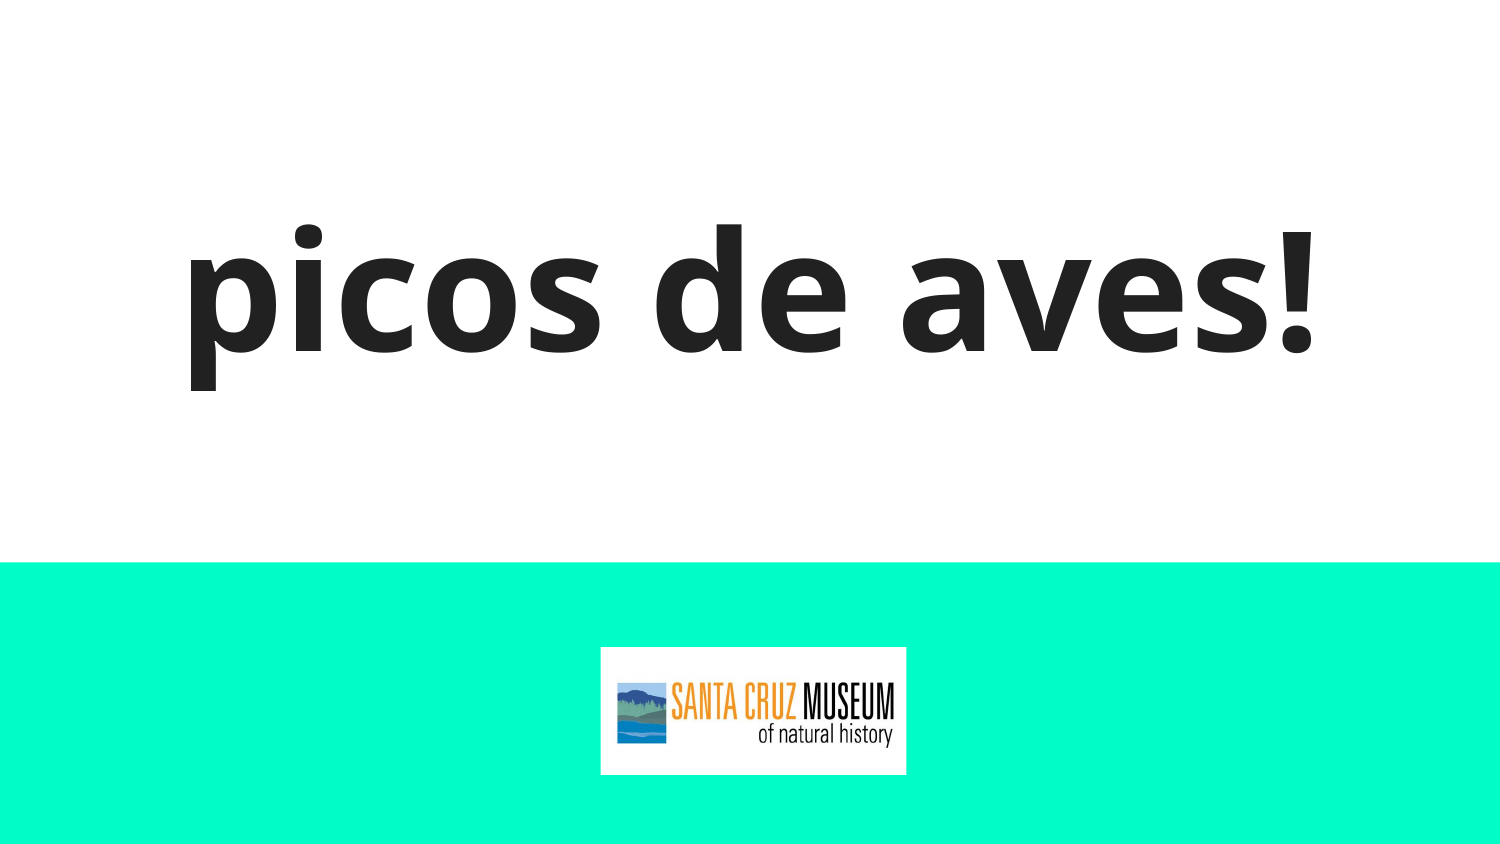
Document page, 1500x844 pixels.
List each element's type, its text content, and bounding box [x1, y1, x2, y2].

picture [600, 647, 907, 776]
title picos de aves! [51, 64, 1449, 506]
